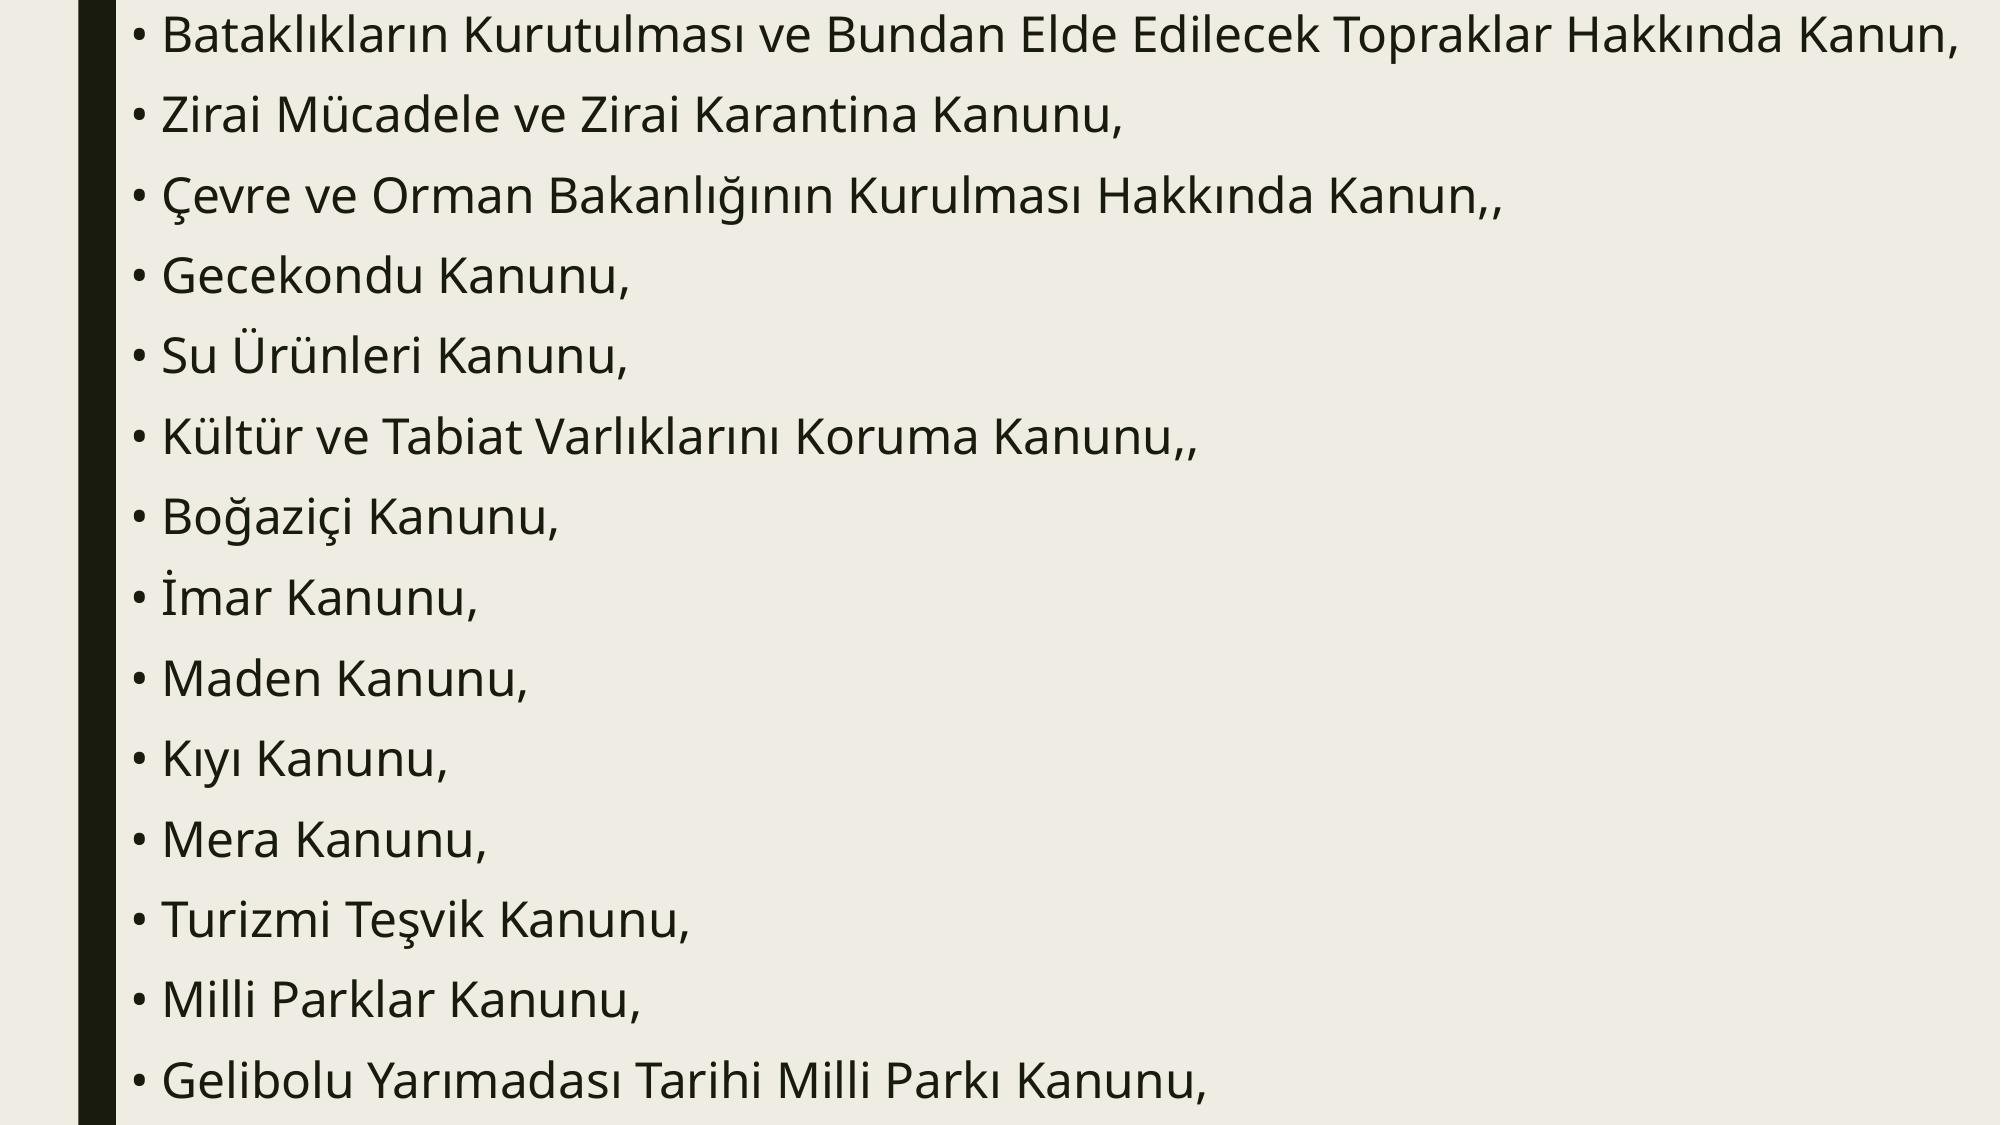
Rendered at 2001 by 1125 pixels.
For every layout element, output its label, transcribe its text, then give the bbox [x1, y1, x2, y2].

list • Bataklıkların Kurutulması ve Bundan Elde Edilecek Topraklar Hakkında Kanun, • Zirai Mücadele ve Zirai Karantina Kanunu, • Çevre ve Orman Bakanlığının Kurulması Hakkında Kanun,, • Gecekondu Kanunu, • Su Ürünleri Kanunu, • Kültür ve Tabiat Varlıklarını Koruma Kanunu,, • Boğaziçi Kanunu, • İmar Kanunu, • Maden Kanunu, • Kıyı Kanunu, • Mera Kanunu, • Turizmi Teşvik Kanunu, • Milli Parklar Kanunu, • Gelibolu Yarımadası Tarihi Milli Parkı Kanunu, [115, 0, 2000, 1125]
